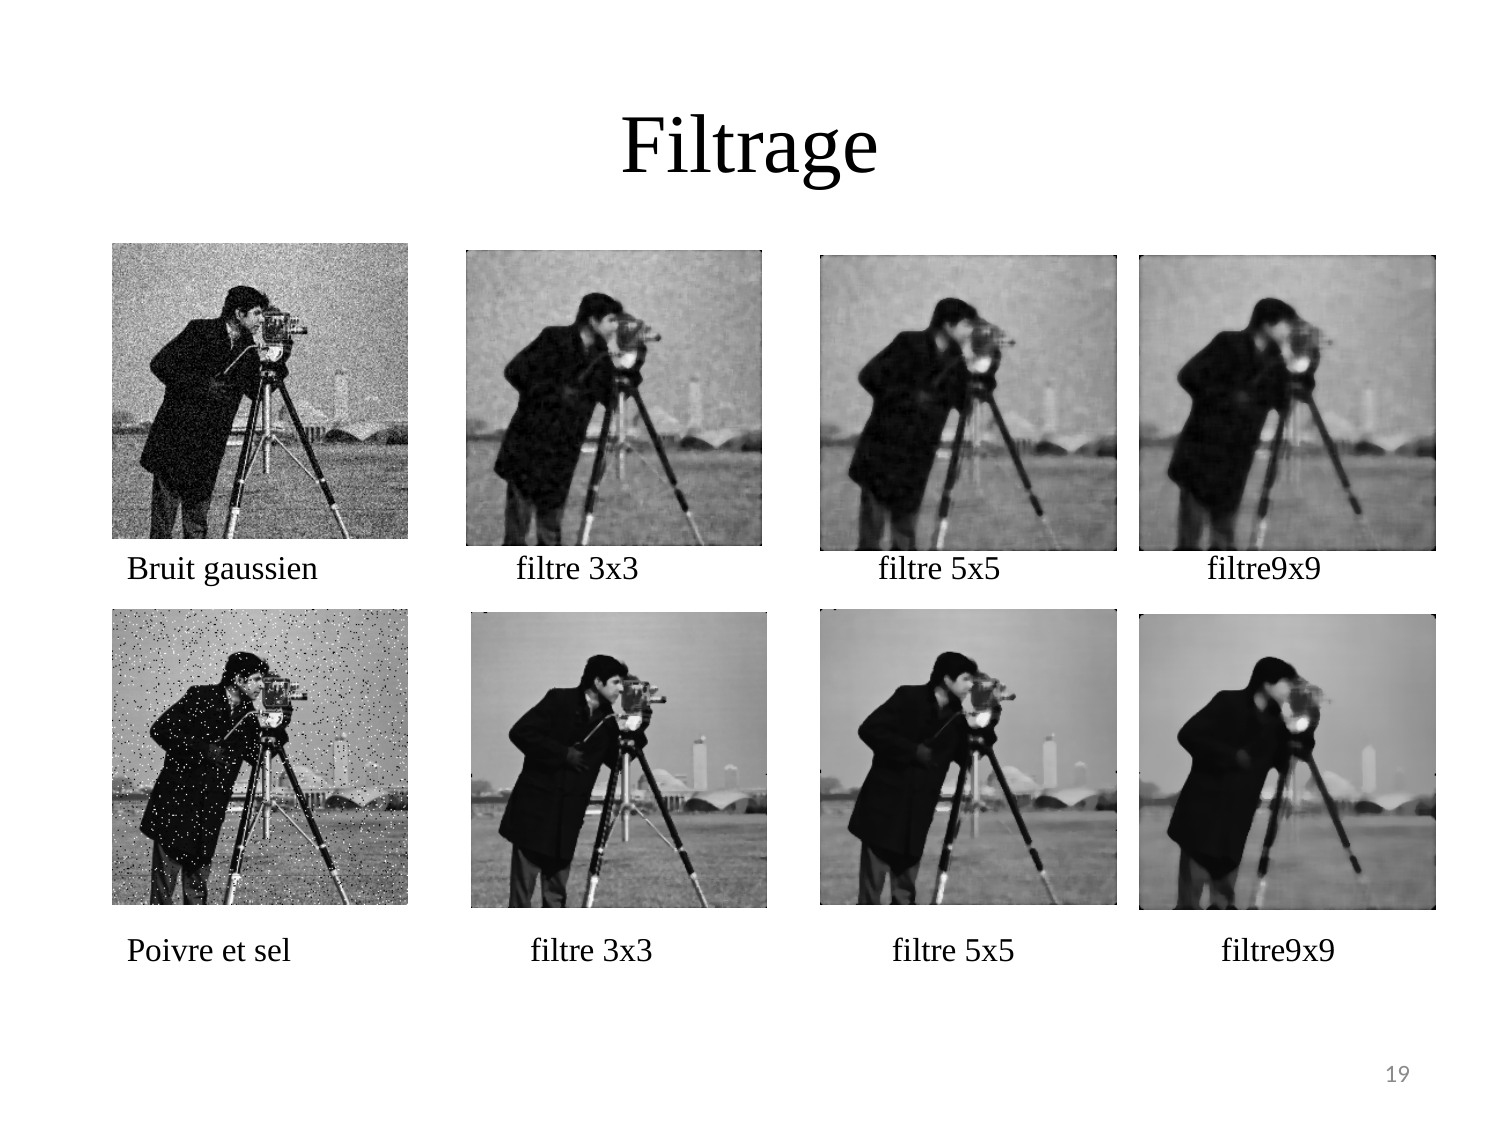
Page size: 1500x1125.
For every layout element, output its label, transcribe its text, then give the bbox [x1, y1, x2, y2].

picture [111, 609, 408, 906]
picture [1139, 255, 1436, 551]
picture [111, 243, 408, 539]
picture [1139, 614, 1436, 910]
picture [820, 255, 1117, 551]
text_box Bruit gaussien filtre 3x3 filtre 5x5 filtre9x9 [112, 538, 1400, 594]
picture [466, 250, 762, 547]
title Filtrage [75, 45, 1425, 233]
picture [471, 611, 767, 908]
text_box Poivre et sel filtre 3x3 filtre 5x5 filtre9x9 [112, 920, 1400, 975]
slide_number 19 [1074, 1042, 1425, 1103]
picture [820, 609, 1117, 906]
